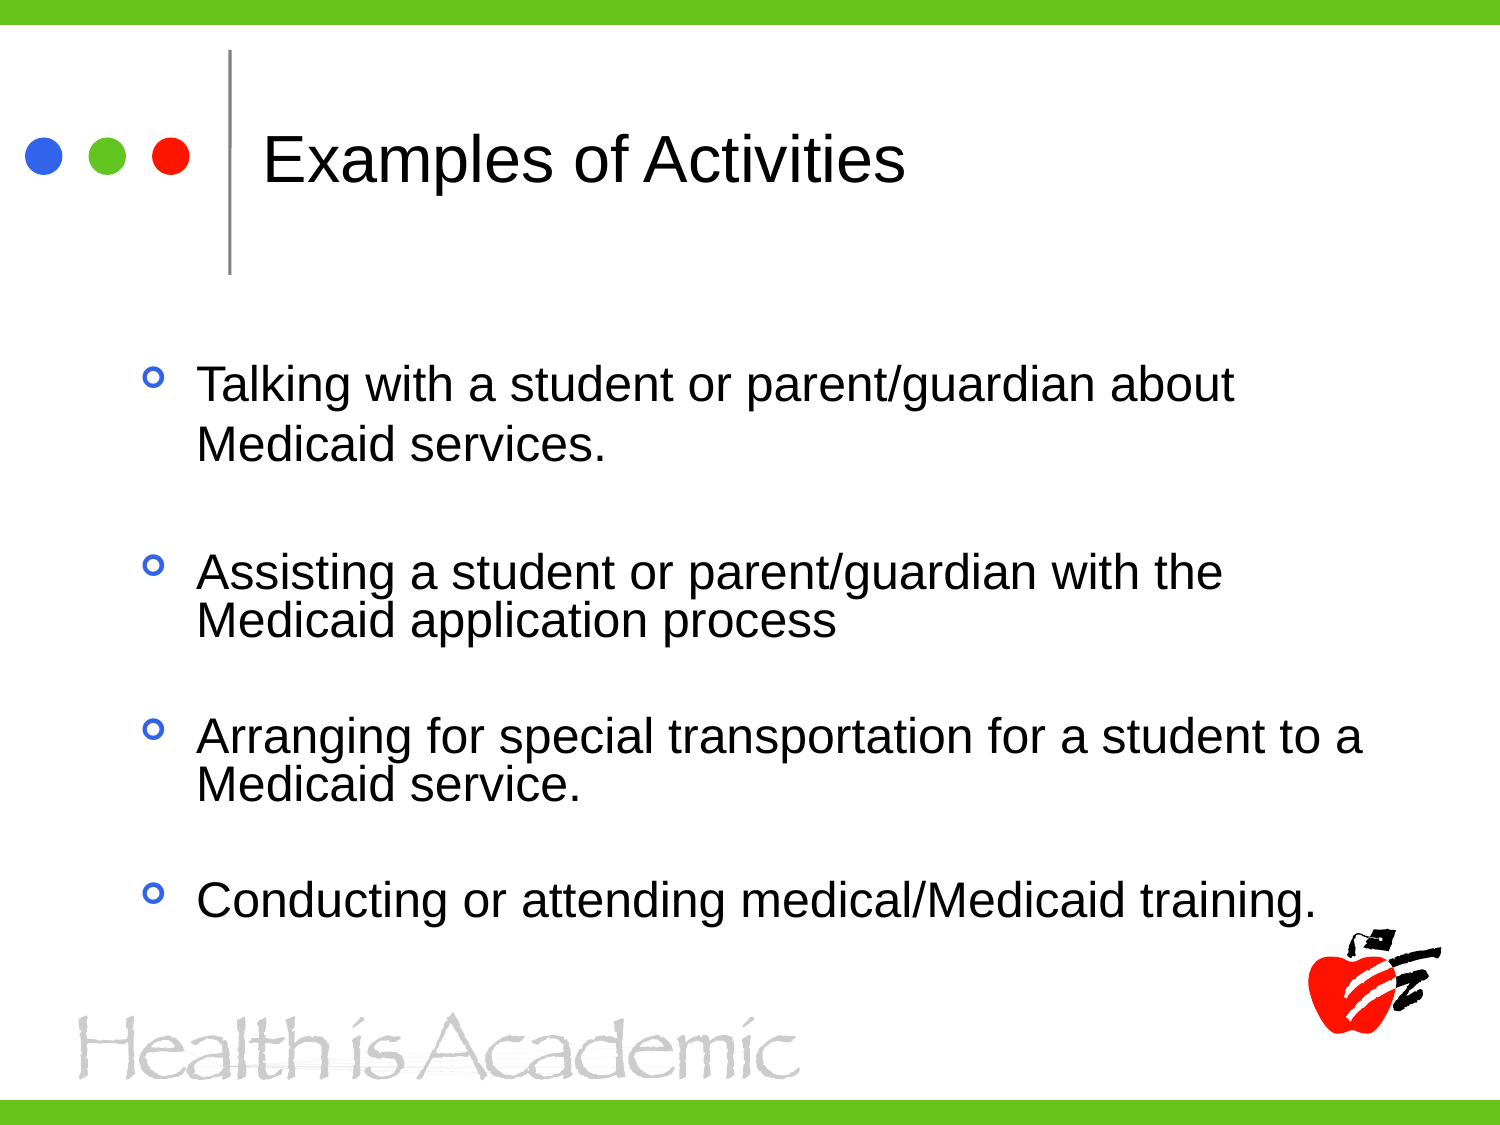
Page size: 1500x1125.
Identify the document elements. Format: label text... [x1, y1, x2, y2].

text_box Examples of Activities [262, 62, 1388, 250]
list Talking with a student or parent/guardian about Medicaid services. Assisting a student or parent/guardian with the Medicaid application process Arranging for special transportation for a student to a Medicaid service. Conducting or attending medical/Medicaid training. [124, 349, 1401, 1026]
